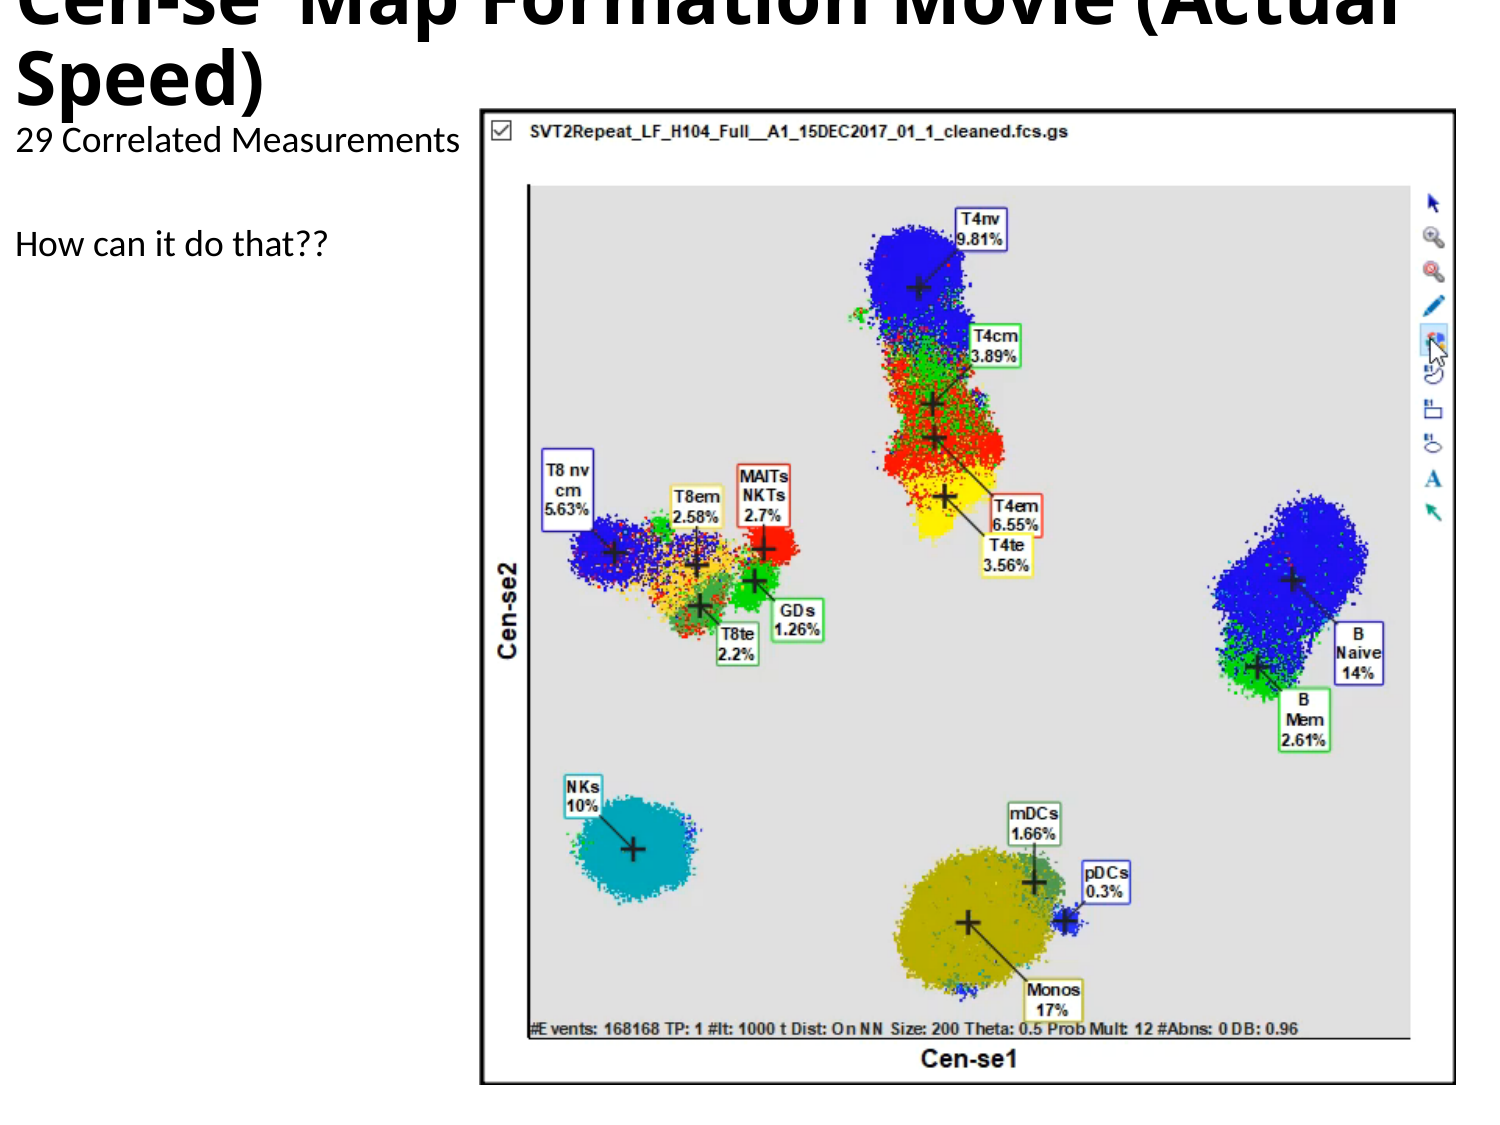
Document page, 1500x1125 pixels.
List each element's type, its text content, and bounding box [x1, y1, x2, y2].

text_box 29 Correlated Measurements [0, 107, 476, 168]
title Cen-se’ Map Formation Movie (Actual Speed) [0, 0, 1500, 82]
text_box How can it do that?? [0, 211, 345, 271]
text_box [478, 107, 1457, 1086]
